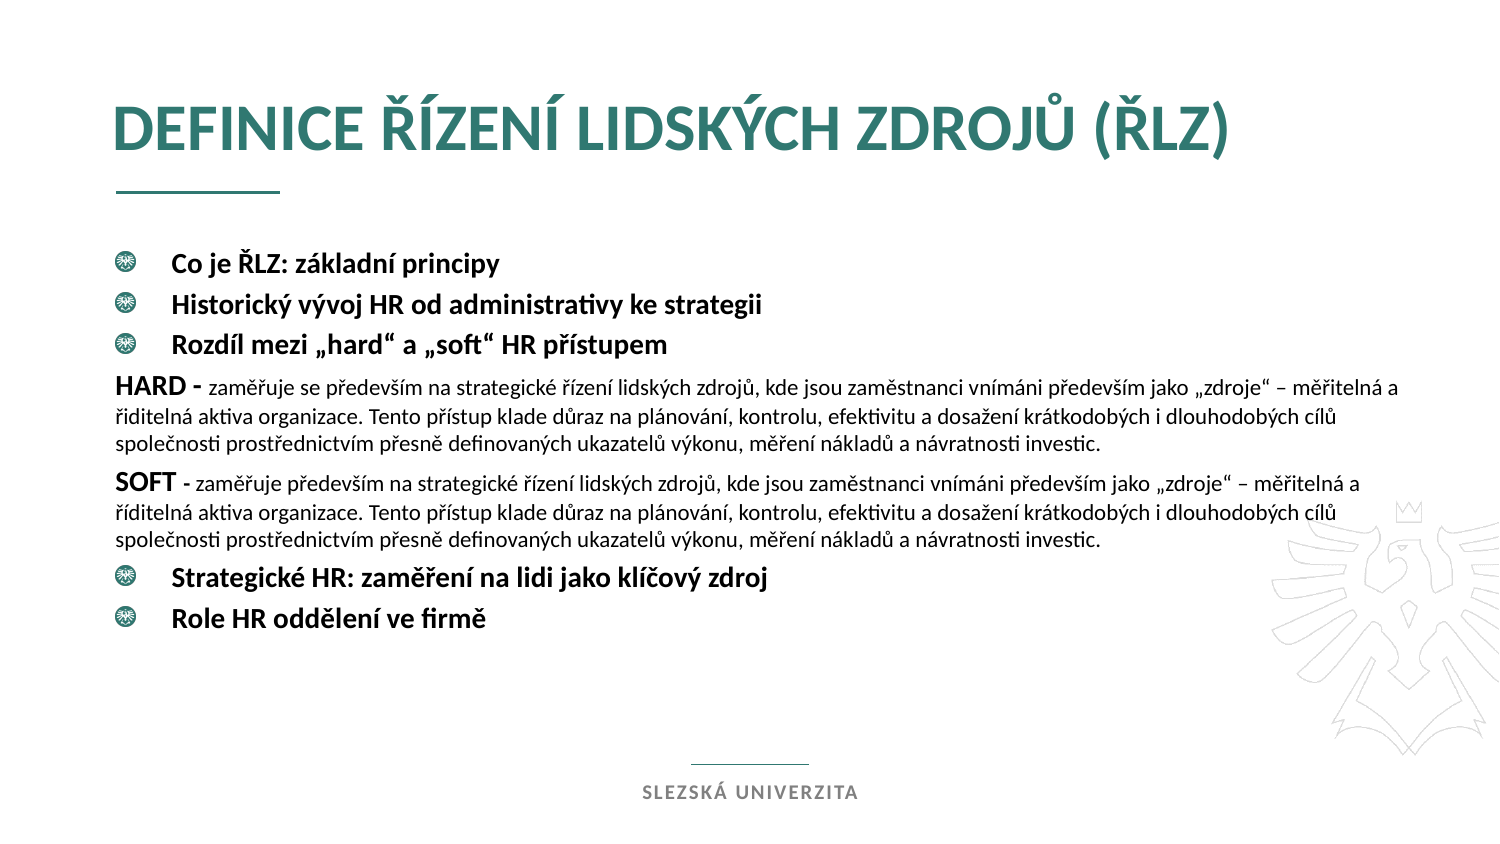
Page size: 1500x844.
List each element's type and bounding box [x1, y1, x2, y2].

text_box [623, 764, 877, 812]
picture [0, 0, 1500, 792]
